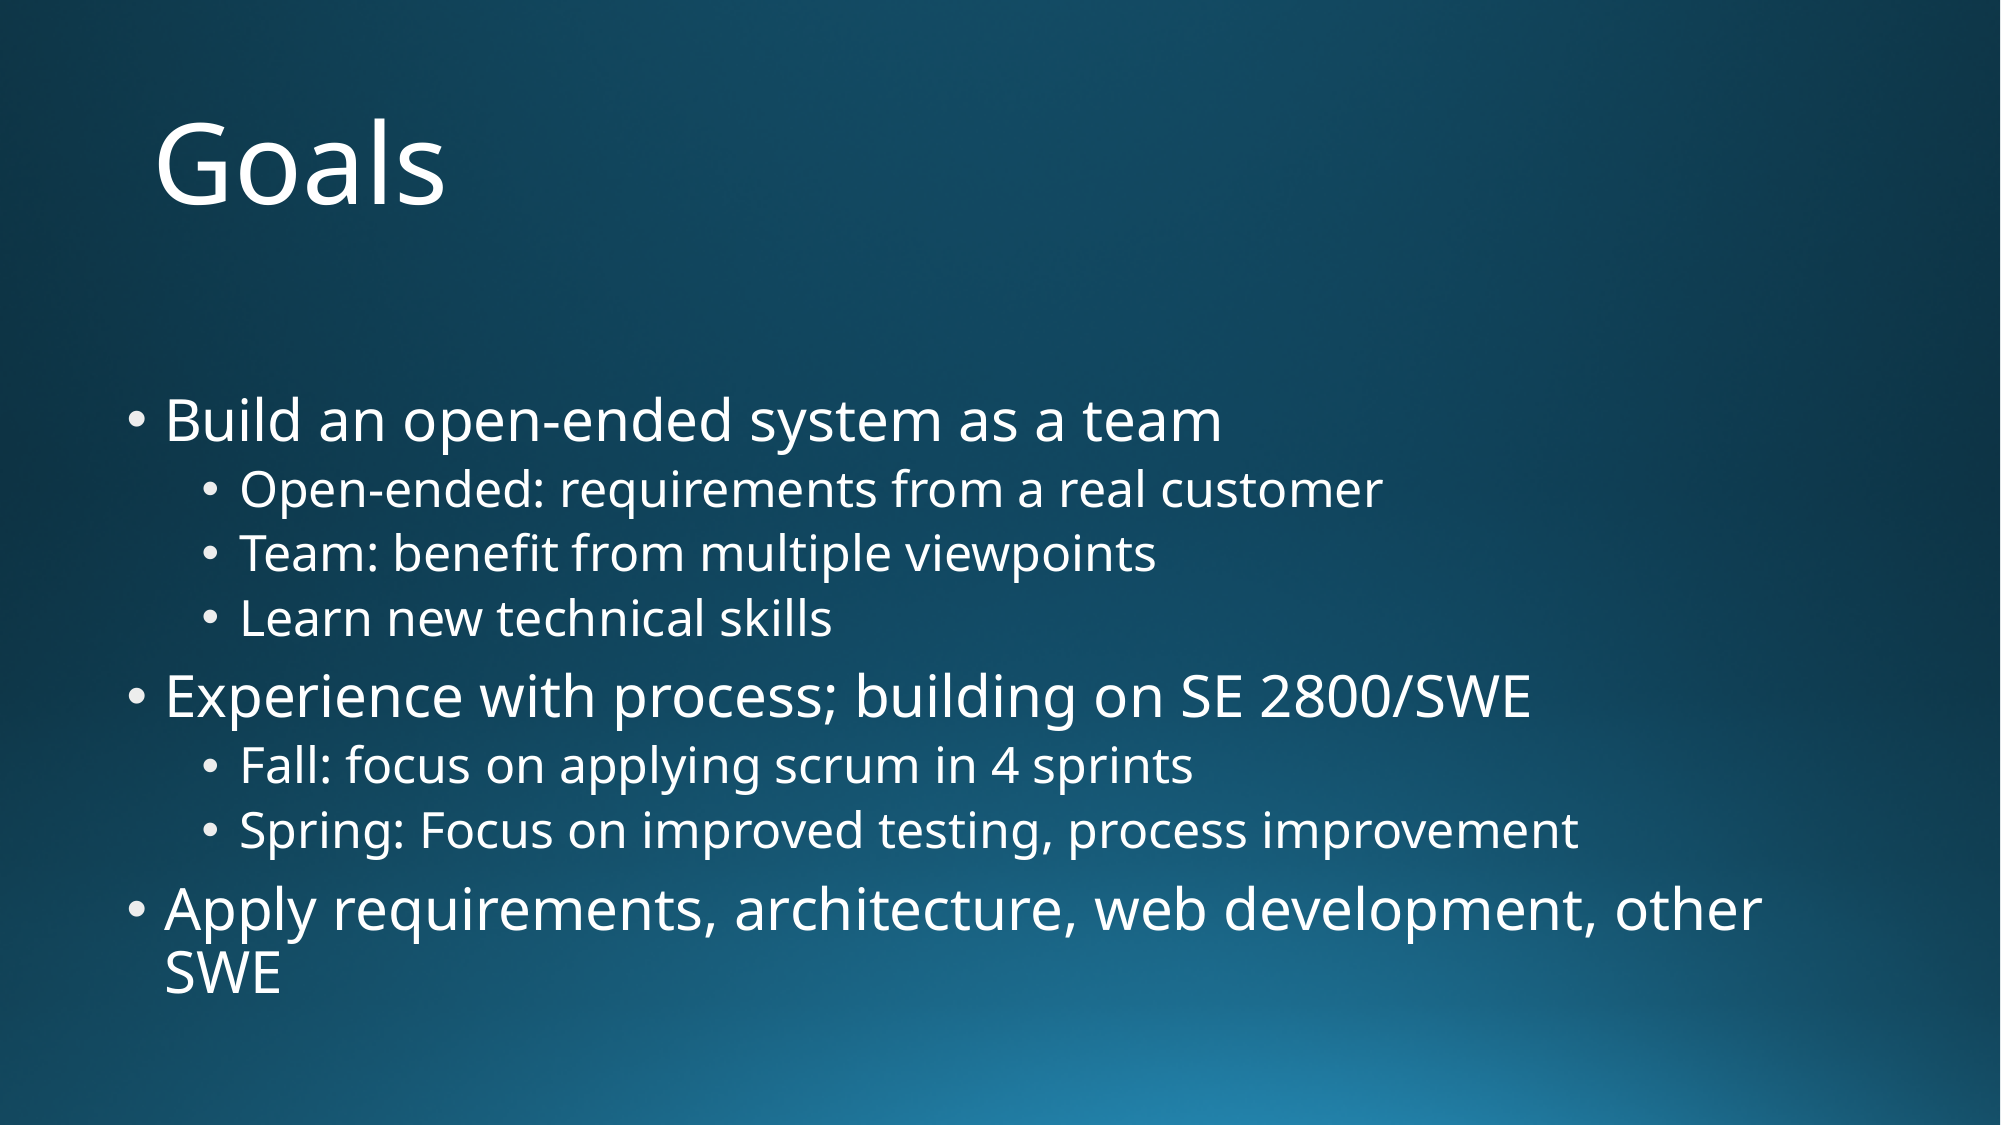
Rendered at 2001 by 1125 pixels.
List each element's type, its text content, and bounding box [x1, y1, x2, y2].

picture [0, 0, 2001, 1125]
title Goals [137, 59, 1863, 278]
list Build an open-ended system as a team Open-ended: requirements from a real customer Team: benefit from multiple viewpoints Learn new technical skills Experience with process; building on SE 2800/SWE Fall: focus on applying scrum in 4 sprints Spring: Focus on improved testing, process improvement Apply requirements, architecture, web development, other SWE [111, 383, 1779, 1025]
